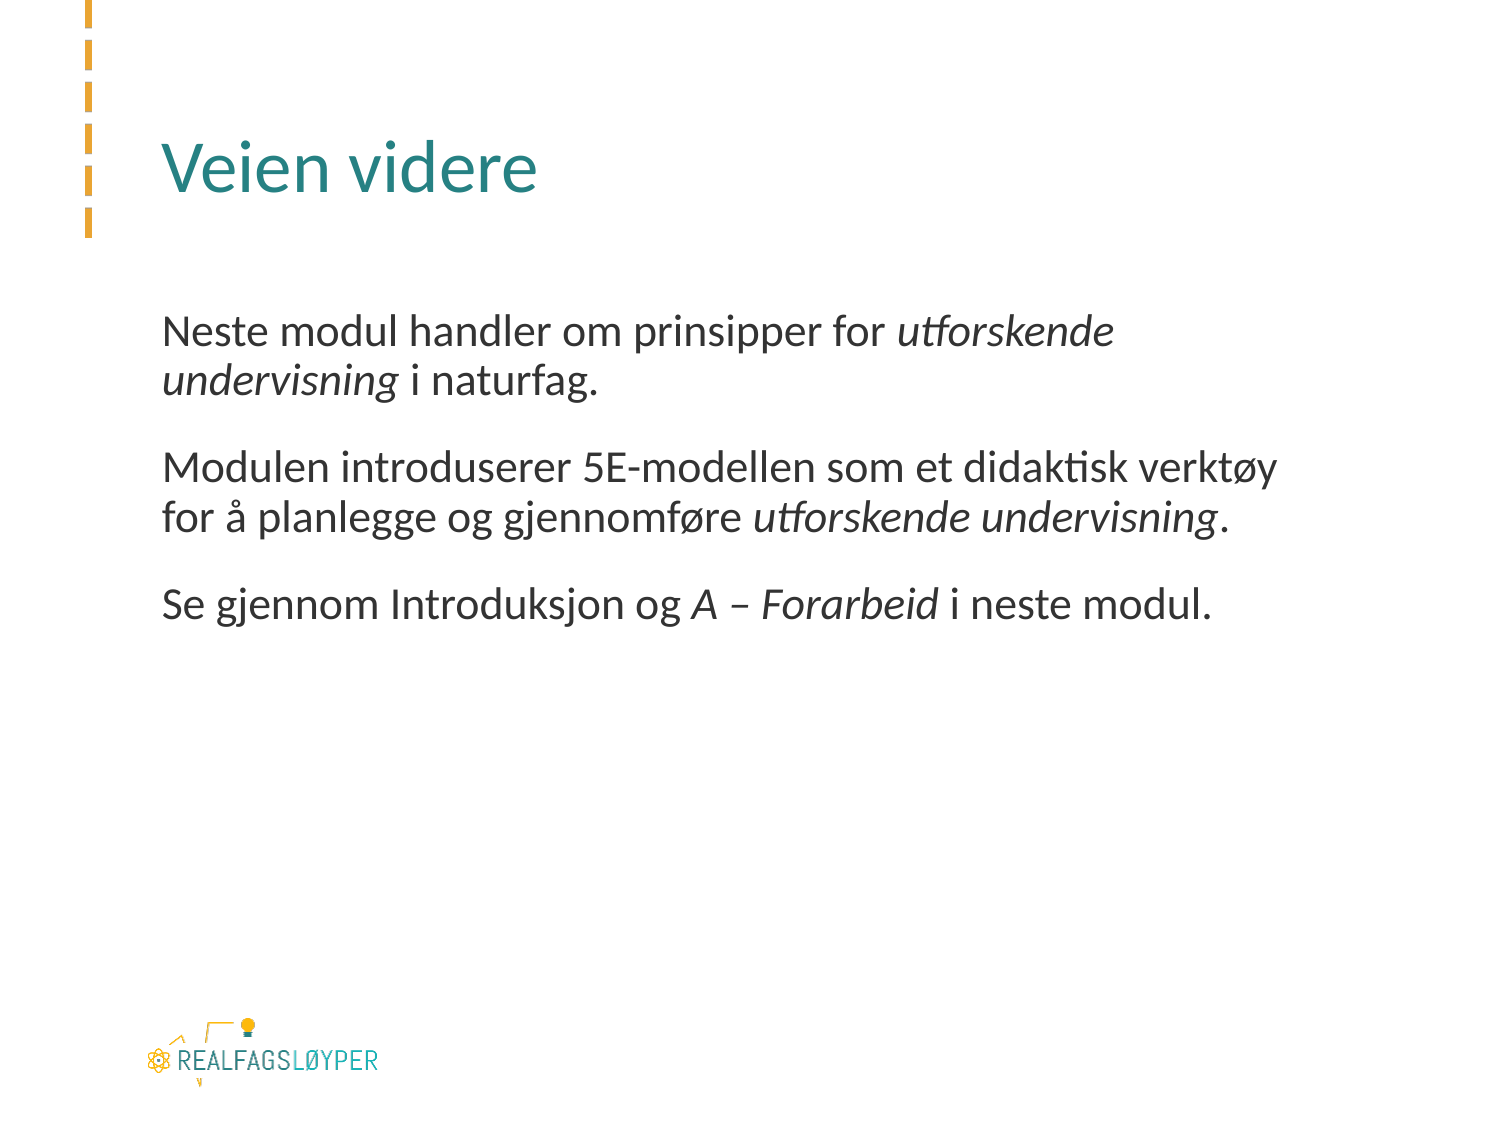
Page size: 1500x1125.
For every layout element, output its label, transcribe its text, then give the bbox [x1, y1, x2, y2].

title Veien videre [146, 59, 1478, 278]
picture [85, 0, 92, 238]
list Neste modul handler om prinsipper for utforskende undervisning i naturfag. Modulen introduserer 5E-modellen som et didaktisk verktøy for å planlegge og gjennomføre utforskende undervisning. Se gjennom Introduksjon og A – Forarbeid i neste modul. [146, 299, 1335, 986]
picture [146, 1018, 380, 1089]
